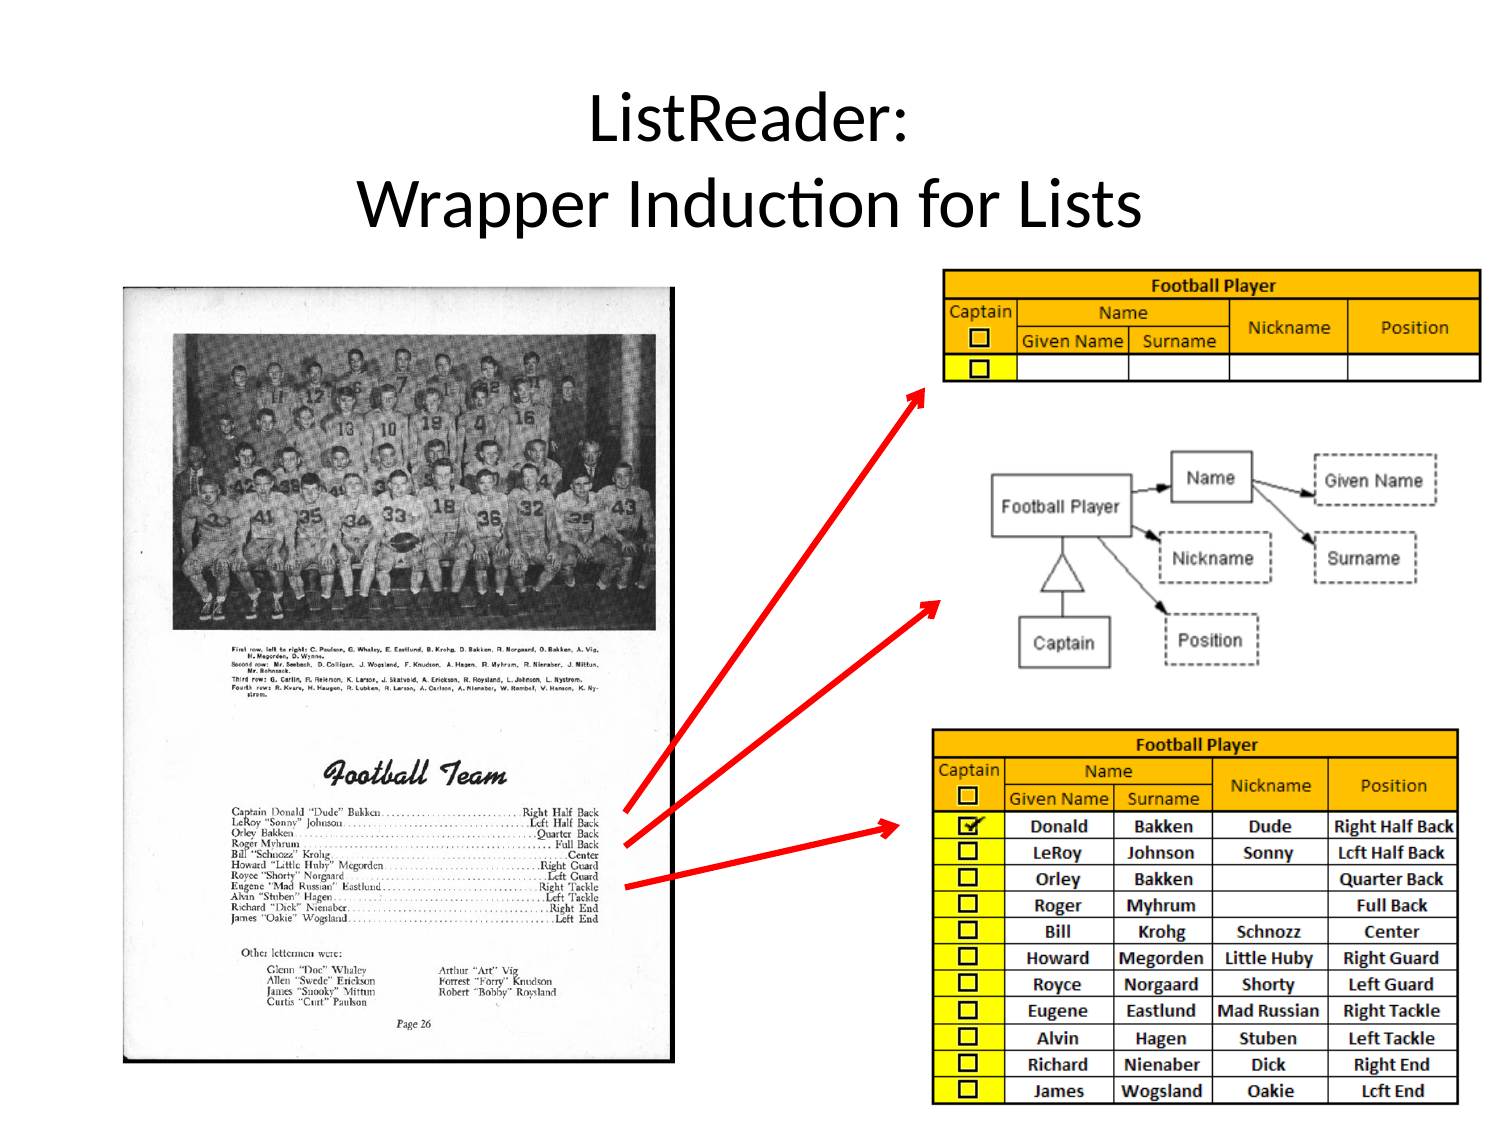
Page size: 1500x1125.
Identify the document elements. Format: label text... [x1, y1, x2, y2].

picture [984, 445, 1440, 676]
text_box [624, 387, 926, 599]
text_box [624, 599, 941, 847]
picture [121, 284, 676, 1065]
picture [940, 265, 1483, 388]
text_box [624, 824, 901, 888]
picture [924, 722, 1468, 1113]
title ListReader: Wrapper Induction for Lists [75, 62, 1425, 250]
